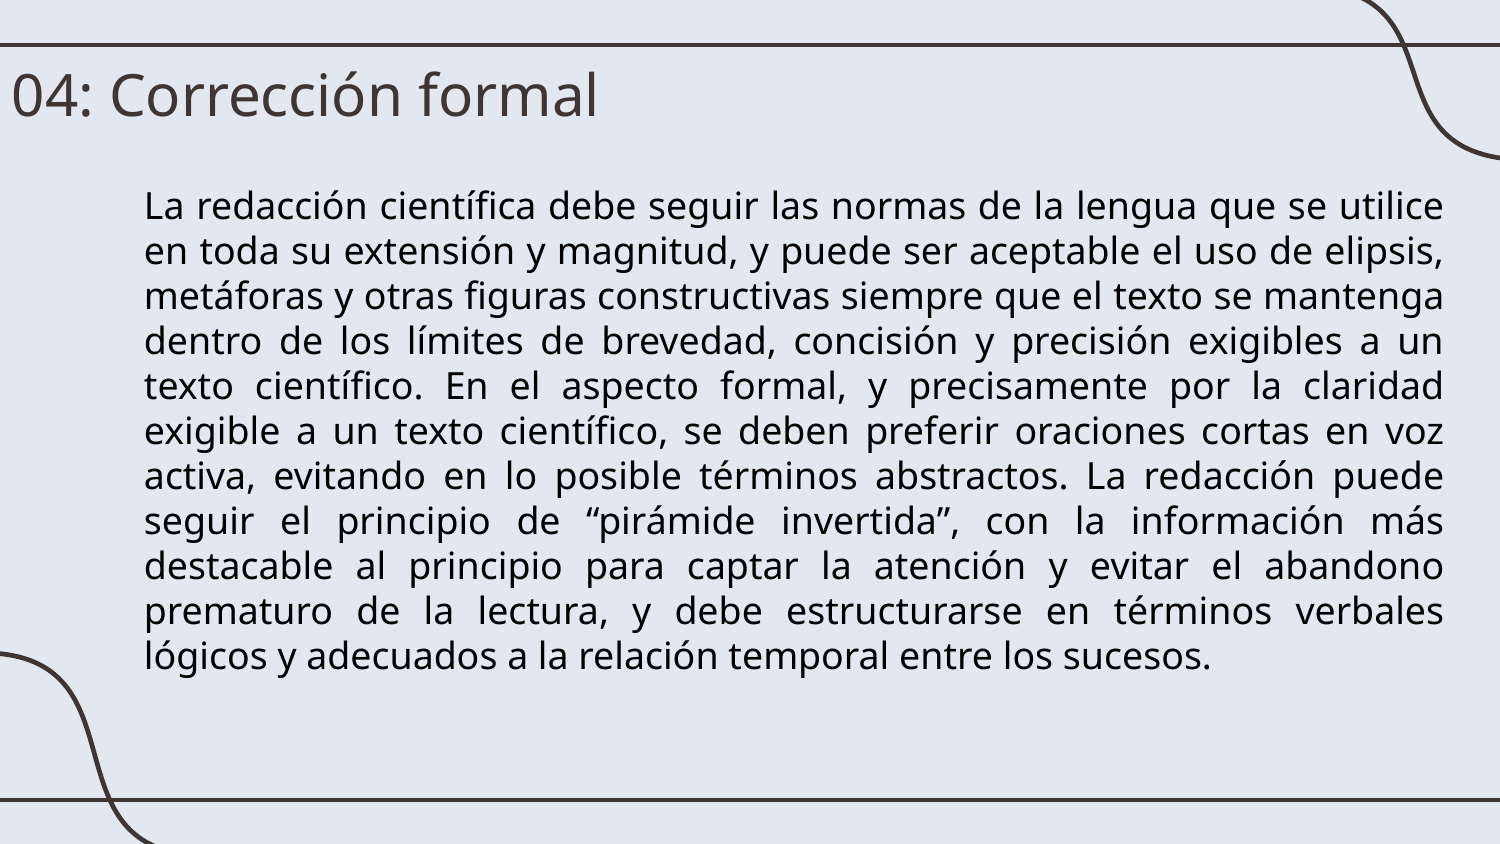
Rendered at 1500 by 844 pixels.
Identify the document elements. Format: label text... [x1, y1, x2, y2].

title 04: Corrección formal [0, 42, 827, 204]
subtitle La redacción científica debe seguir las normas de la lengua que se utilice en toda su extensión y magnitud, y puede ser aceptable el uso de elipsis, metáforas y otras figuras constructivas siempre que el texto se mantenga dentro de los límites de brevedad, concisión y precisión exigibles a un texto científico. En el aspecto formal, y precisamente por la claridad exigible a un texto científico, se deben preferir oraciones cortas en voz activa, evitando en lo posible términos abstractos. La redacción puede seguir el principio de “pirámide invertida”, con la información más destacable al principio para captar la atención y evitar el abandono prematuro de la lectura, y debe estructurarse en términos verbales lógicos y adecuados a la relación temporal entre los sucesos. [128, 166, 1461, 279]
